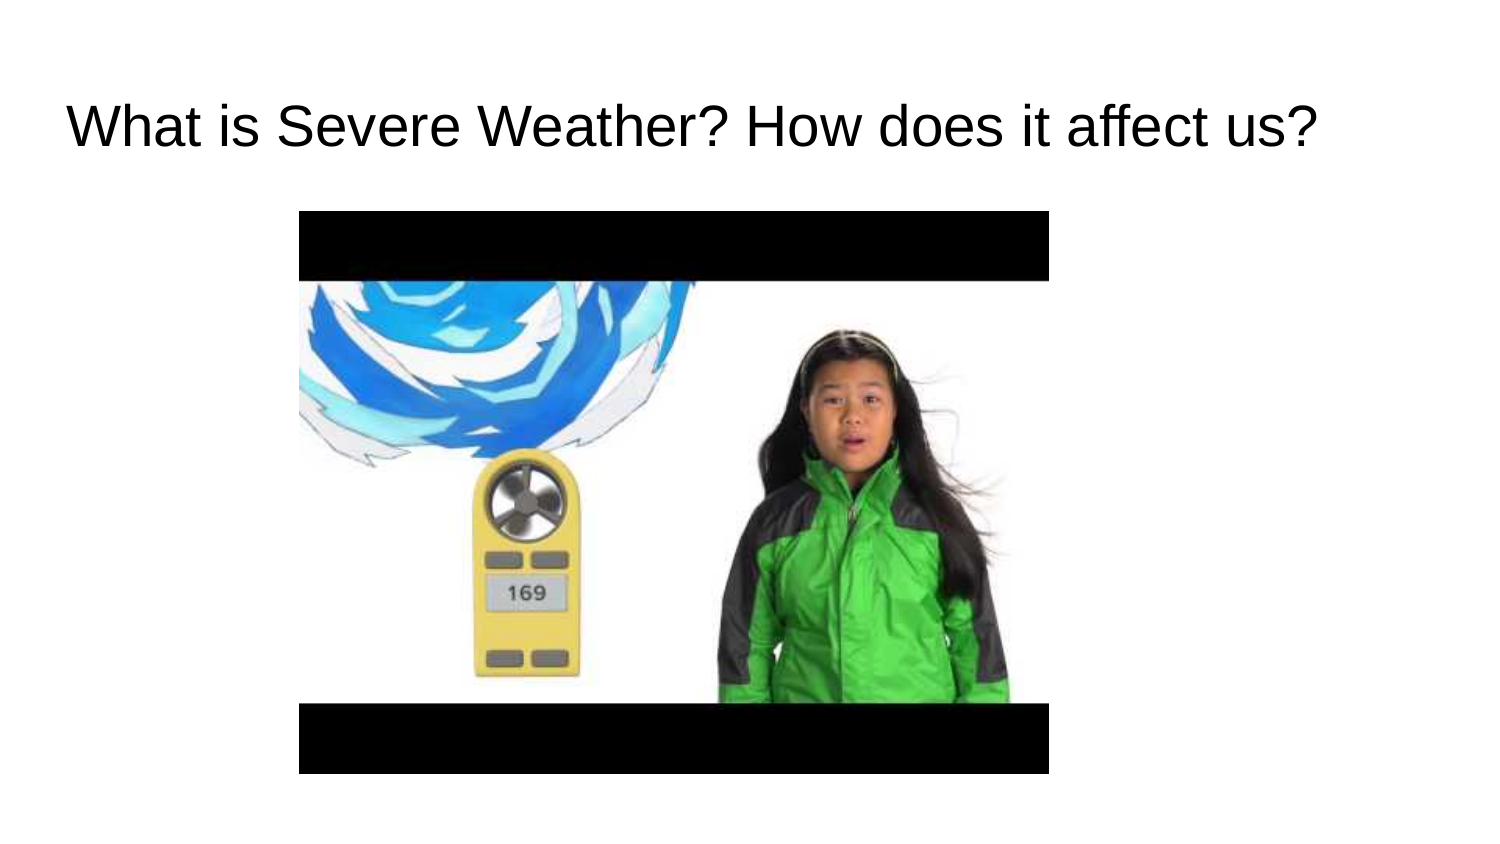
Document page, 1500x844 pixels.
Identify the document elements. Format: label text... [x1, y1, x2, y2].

picture [298, 210, 1050, 774]
title What is Severe Weather? How does it affect us? [51, 72, 1449, 167]
